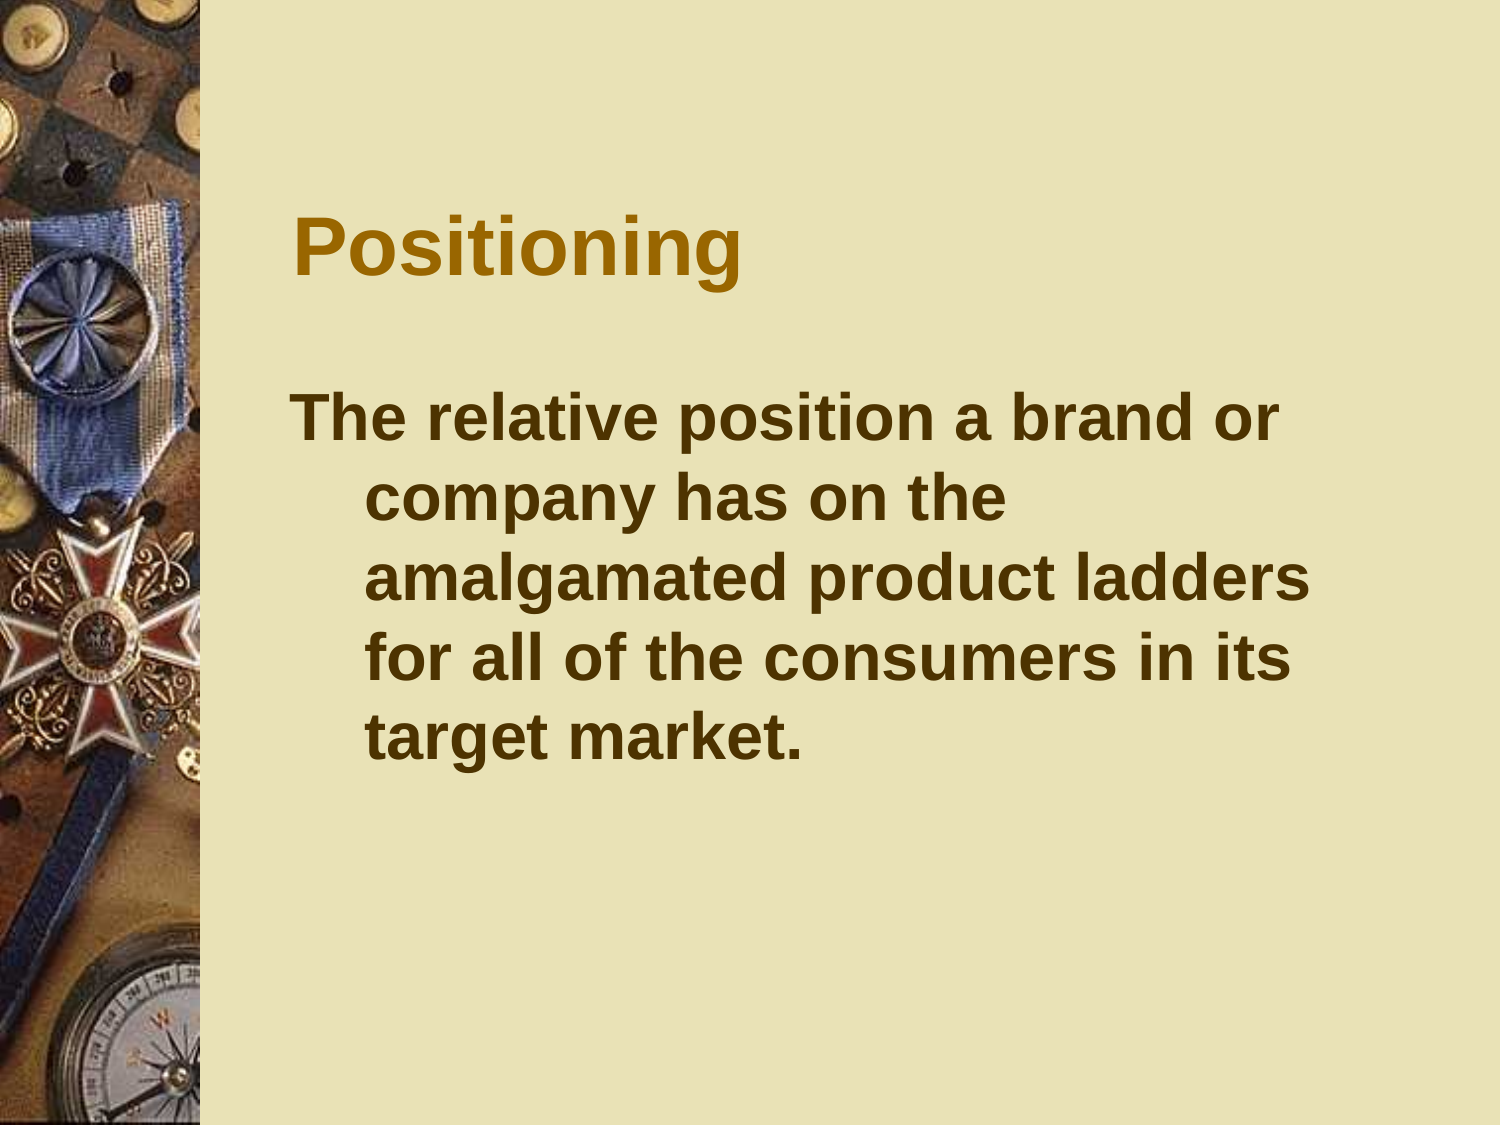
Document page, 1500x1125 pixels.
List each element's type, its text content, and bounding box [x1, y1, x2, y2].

text_box The relative position a brand or company has on the amalgamated product ladders for all of the consumers in its target market. [289, 373, 1376, 835]
picture [0, 0, 200, 1125]
text_box Positioning [277, 184, 1454, 300]
